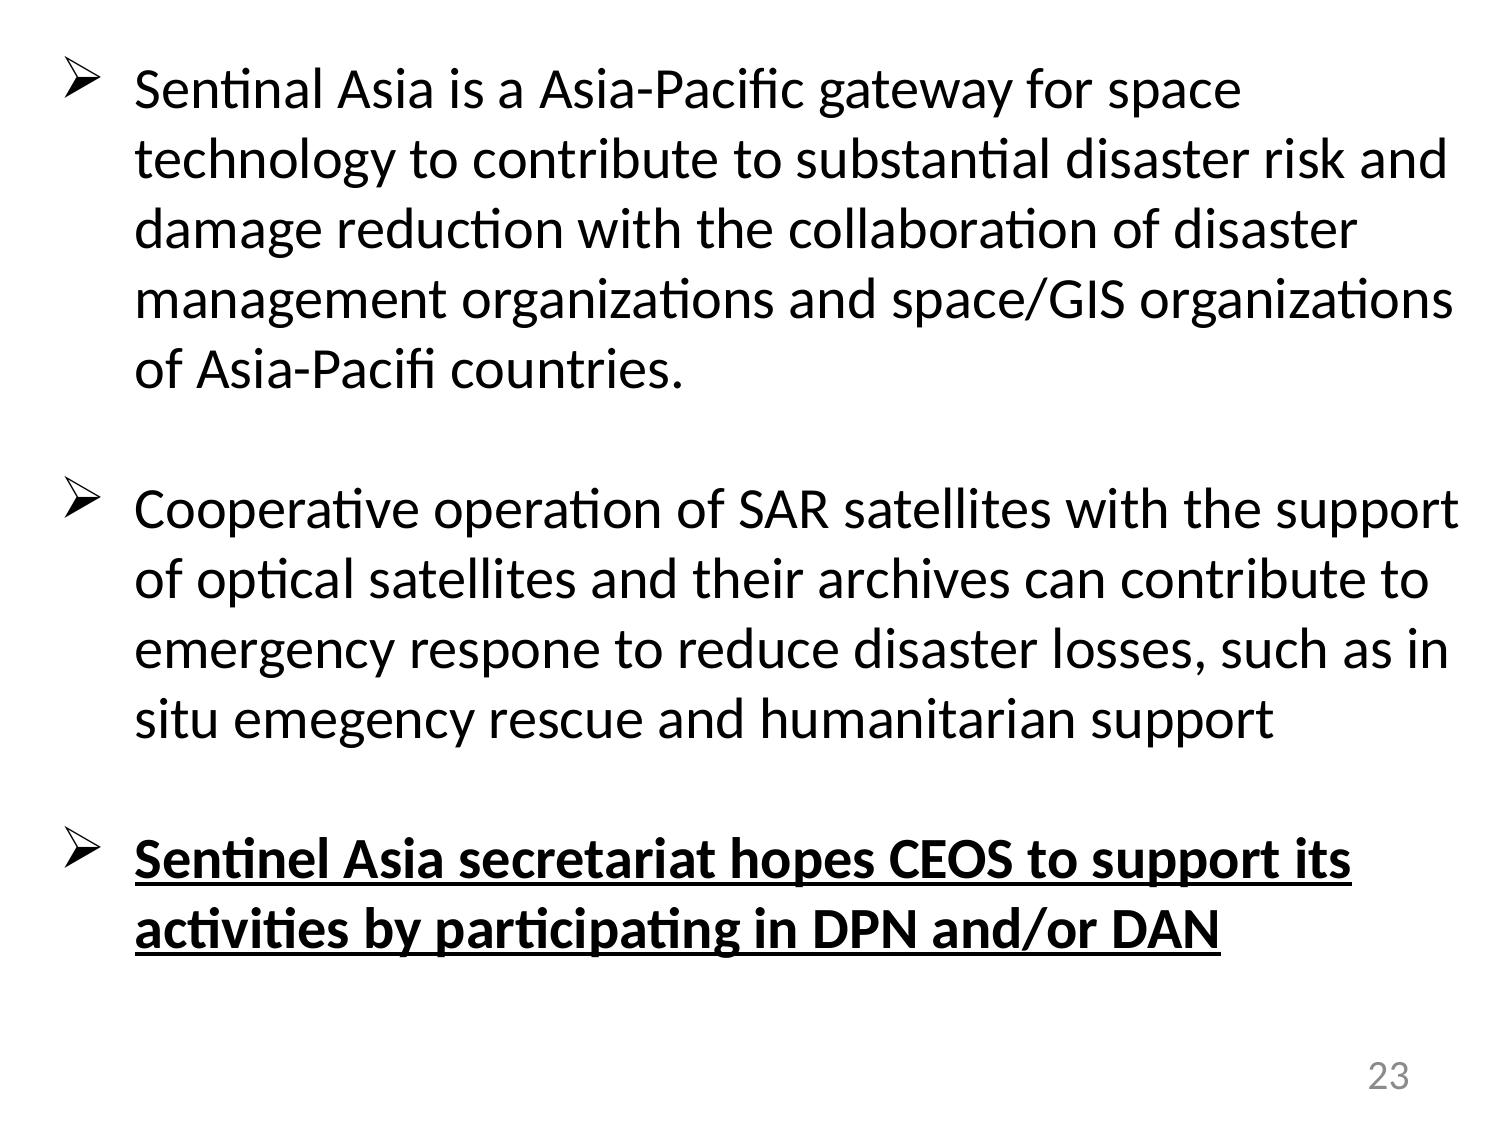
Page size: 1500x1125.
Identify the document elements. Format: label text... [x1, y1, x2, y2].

text_box Sentinal Asia is a Asia-Pacific gateway for space technology to contribute to substantial disaster risk and damage reduction with the collaboration of disaster management organizations and space/GIS organizations of Asia-Pacifi countries. Cooperative operation of SAR satellites with the support of optical satellites and their archives can contribute to emergency respone to reduce disaster losses, such as in situ emegency rescue and humanitarian support Sentinel Asia secretariat hopes CEOS to support its activities by participating in DPN and/or DAN [44, 42, 1486, 968]
slide_number 23 [1074, 1042, 1425, 1103]
